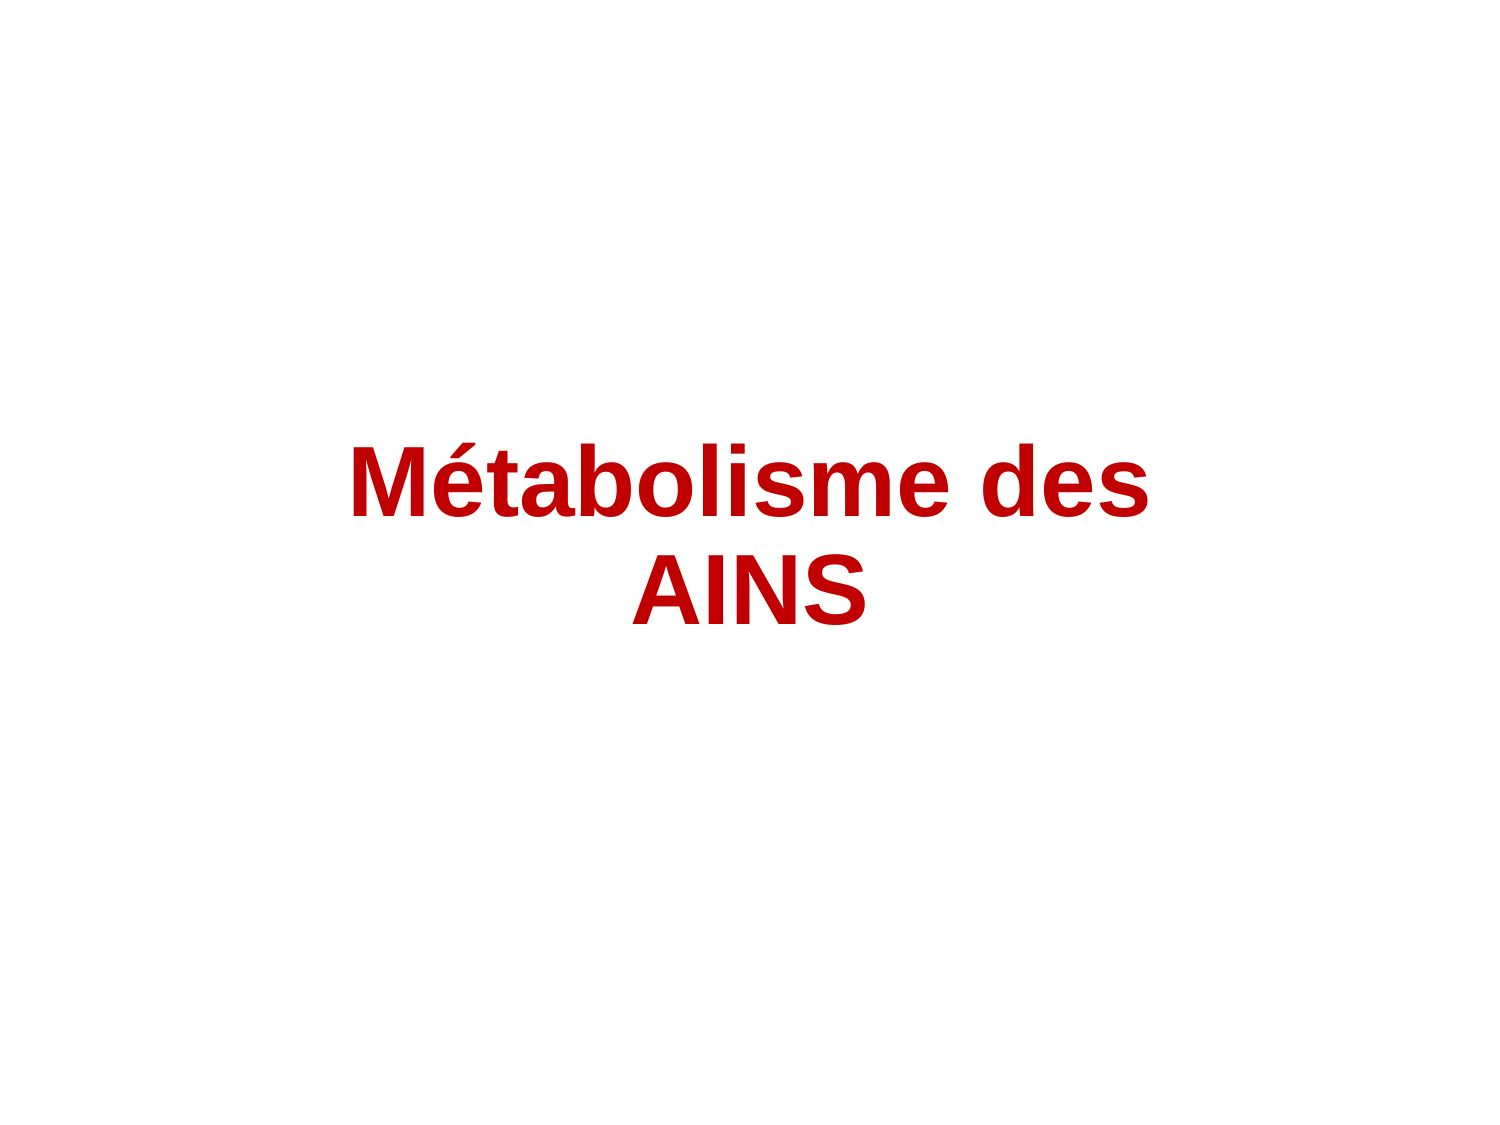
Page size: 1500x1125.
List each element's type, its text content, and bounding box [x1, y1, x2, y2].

title Métabolisme des AINS [227, 444, 1273, 632]
